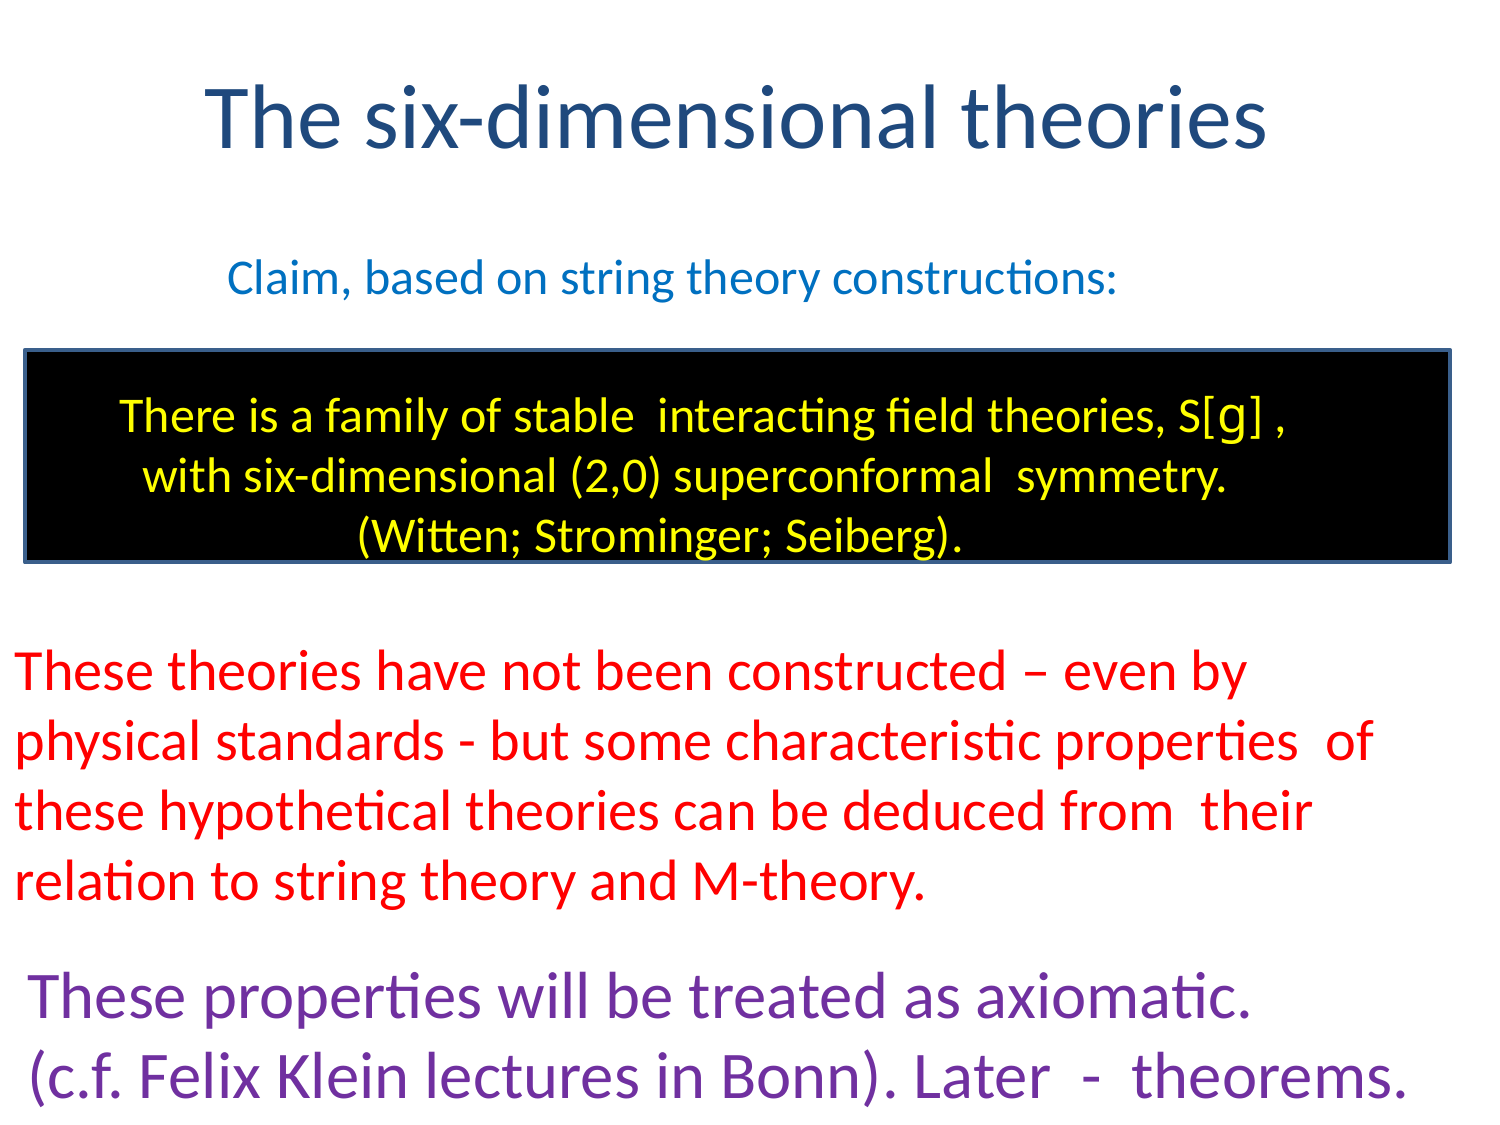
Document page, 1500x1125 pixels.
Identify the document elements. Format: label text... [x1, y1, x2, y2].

text_box There is a family of stable interacting field theories, S[g] , with six-dimensional (2,0) superconformal symmetry. (Witten; Strominger; Seiberg). [37, 374, 1450, 570]
text_box These theories have not been constructed – even by physical standards - but some characteristic properties of these hypothetical theories can be deduced from their relation to string theory and M-theory. [0, 624, 1463, 920]
text_box [23, 348, 1452, 564]
text_box These properties will be treated as axiomatic. (c.f. Felix Klein lectures in Bonn). Later - theorems. [12, 944, 1450, 1120]
text_box The six-dimensional theories [62, 50, 1413, 238]
text_box Claim, based on string theory constructions: [212, 237, 1225, 313]
